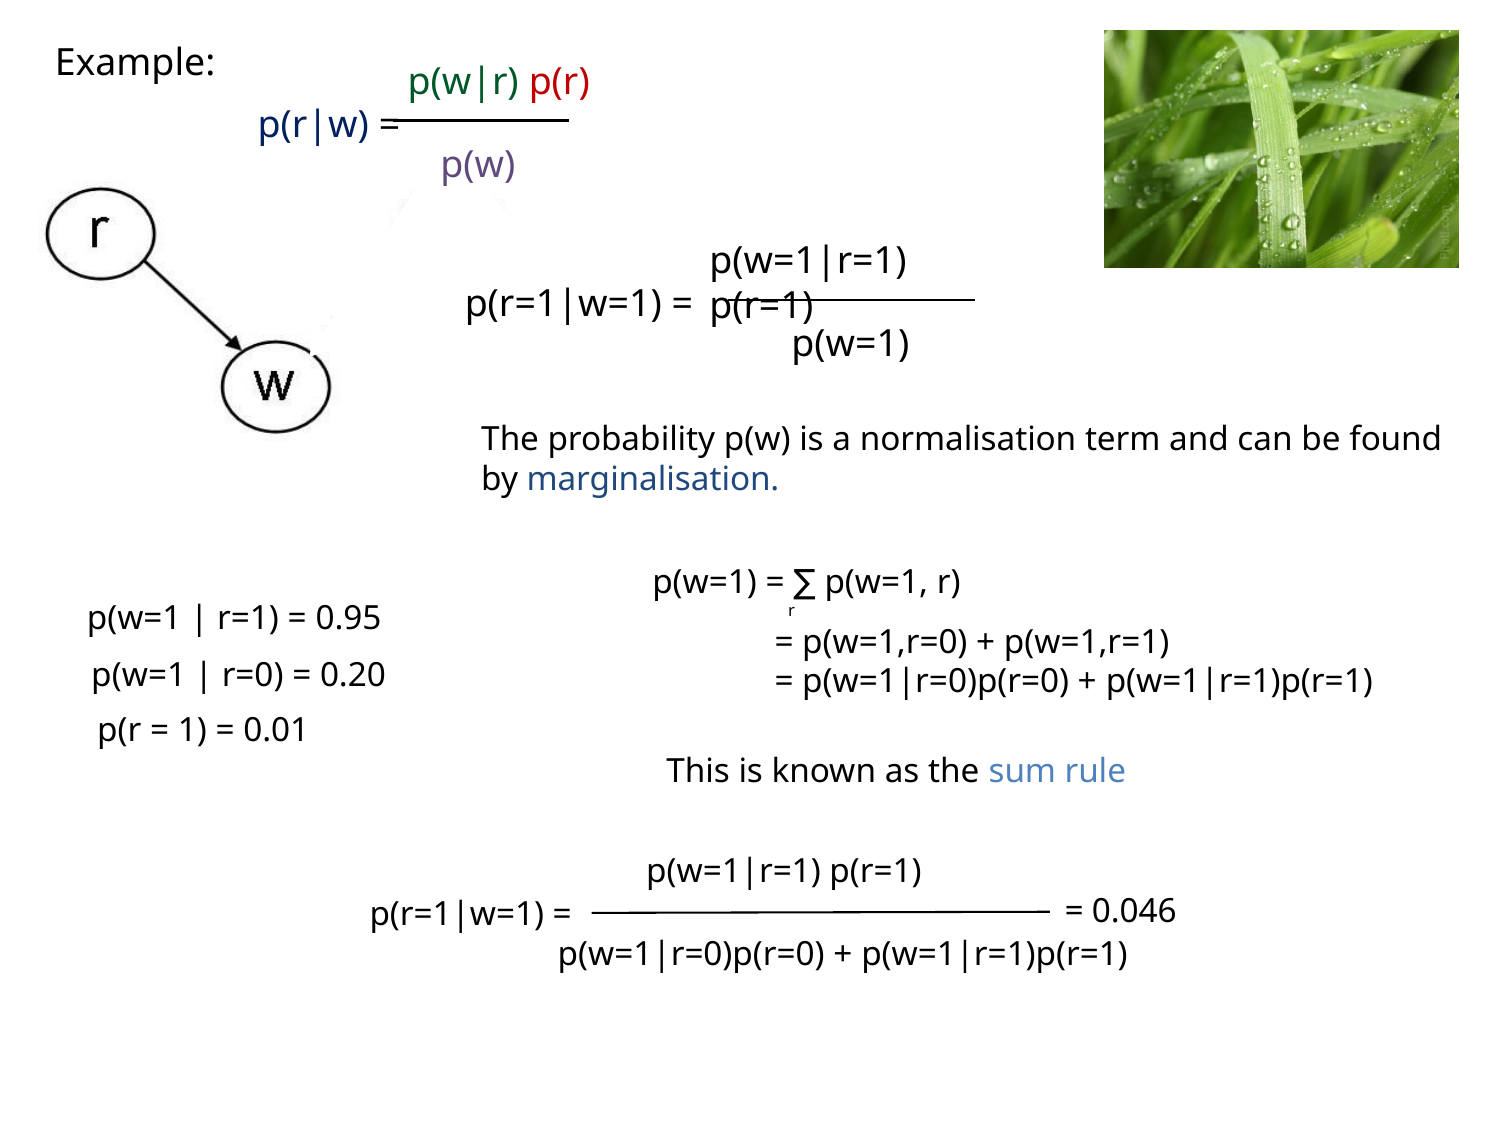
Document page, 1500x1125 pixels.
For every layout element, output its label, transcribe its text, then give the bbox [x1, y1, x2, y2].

text_box p(r = 1) = 0.01 [0, 700, 409, 796]
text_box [430, 228, 1022, 373]
picture [1104, 30, 1459, 268]
text_box = 0.046 [1151, 877, 1192, 938]
text_box This is known as the sum rule [651, 741, 1142, 796]
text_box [29, 172, 522, 444]
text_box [354, 841, 1146, 981]
text_box p(w=1) = ∑ p(w=1, r) r = p(w=1,r=0) + p(w=1,r=1) = p(w=1|r=0)p(r=0) + p(w=1|r=1)p(r=1) [637, 552, 1397, 707]
text_box The probability p(w) is a normalisation term and can be found by marginalisation. [466, 410, 1459, 505]
text_box Example: [40, 30, 231, 91]
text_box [249, 49, 699, 194]
text_box p(w=1 | r=1) = 0.95 [72, 588, 397, 644]
text_box p(w=1 | r=0) = 0.20 [76, 645, 401, 700]
